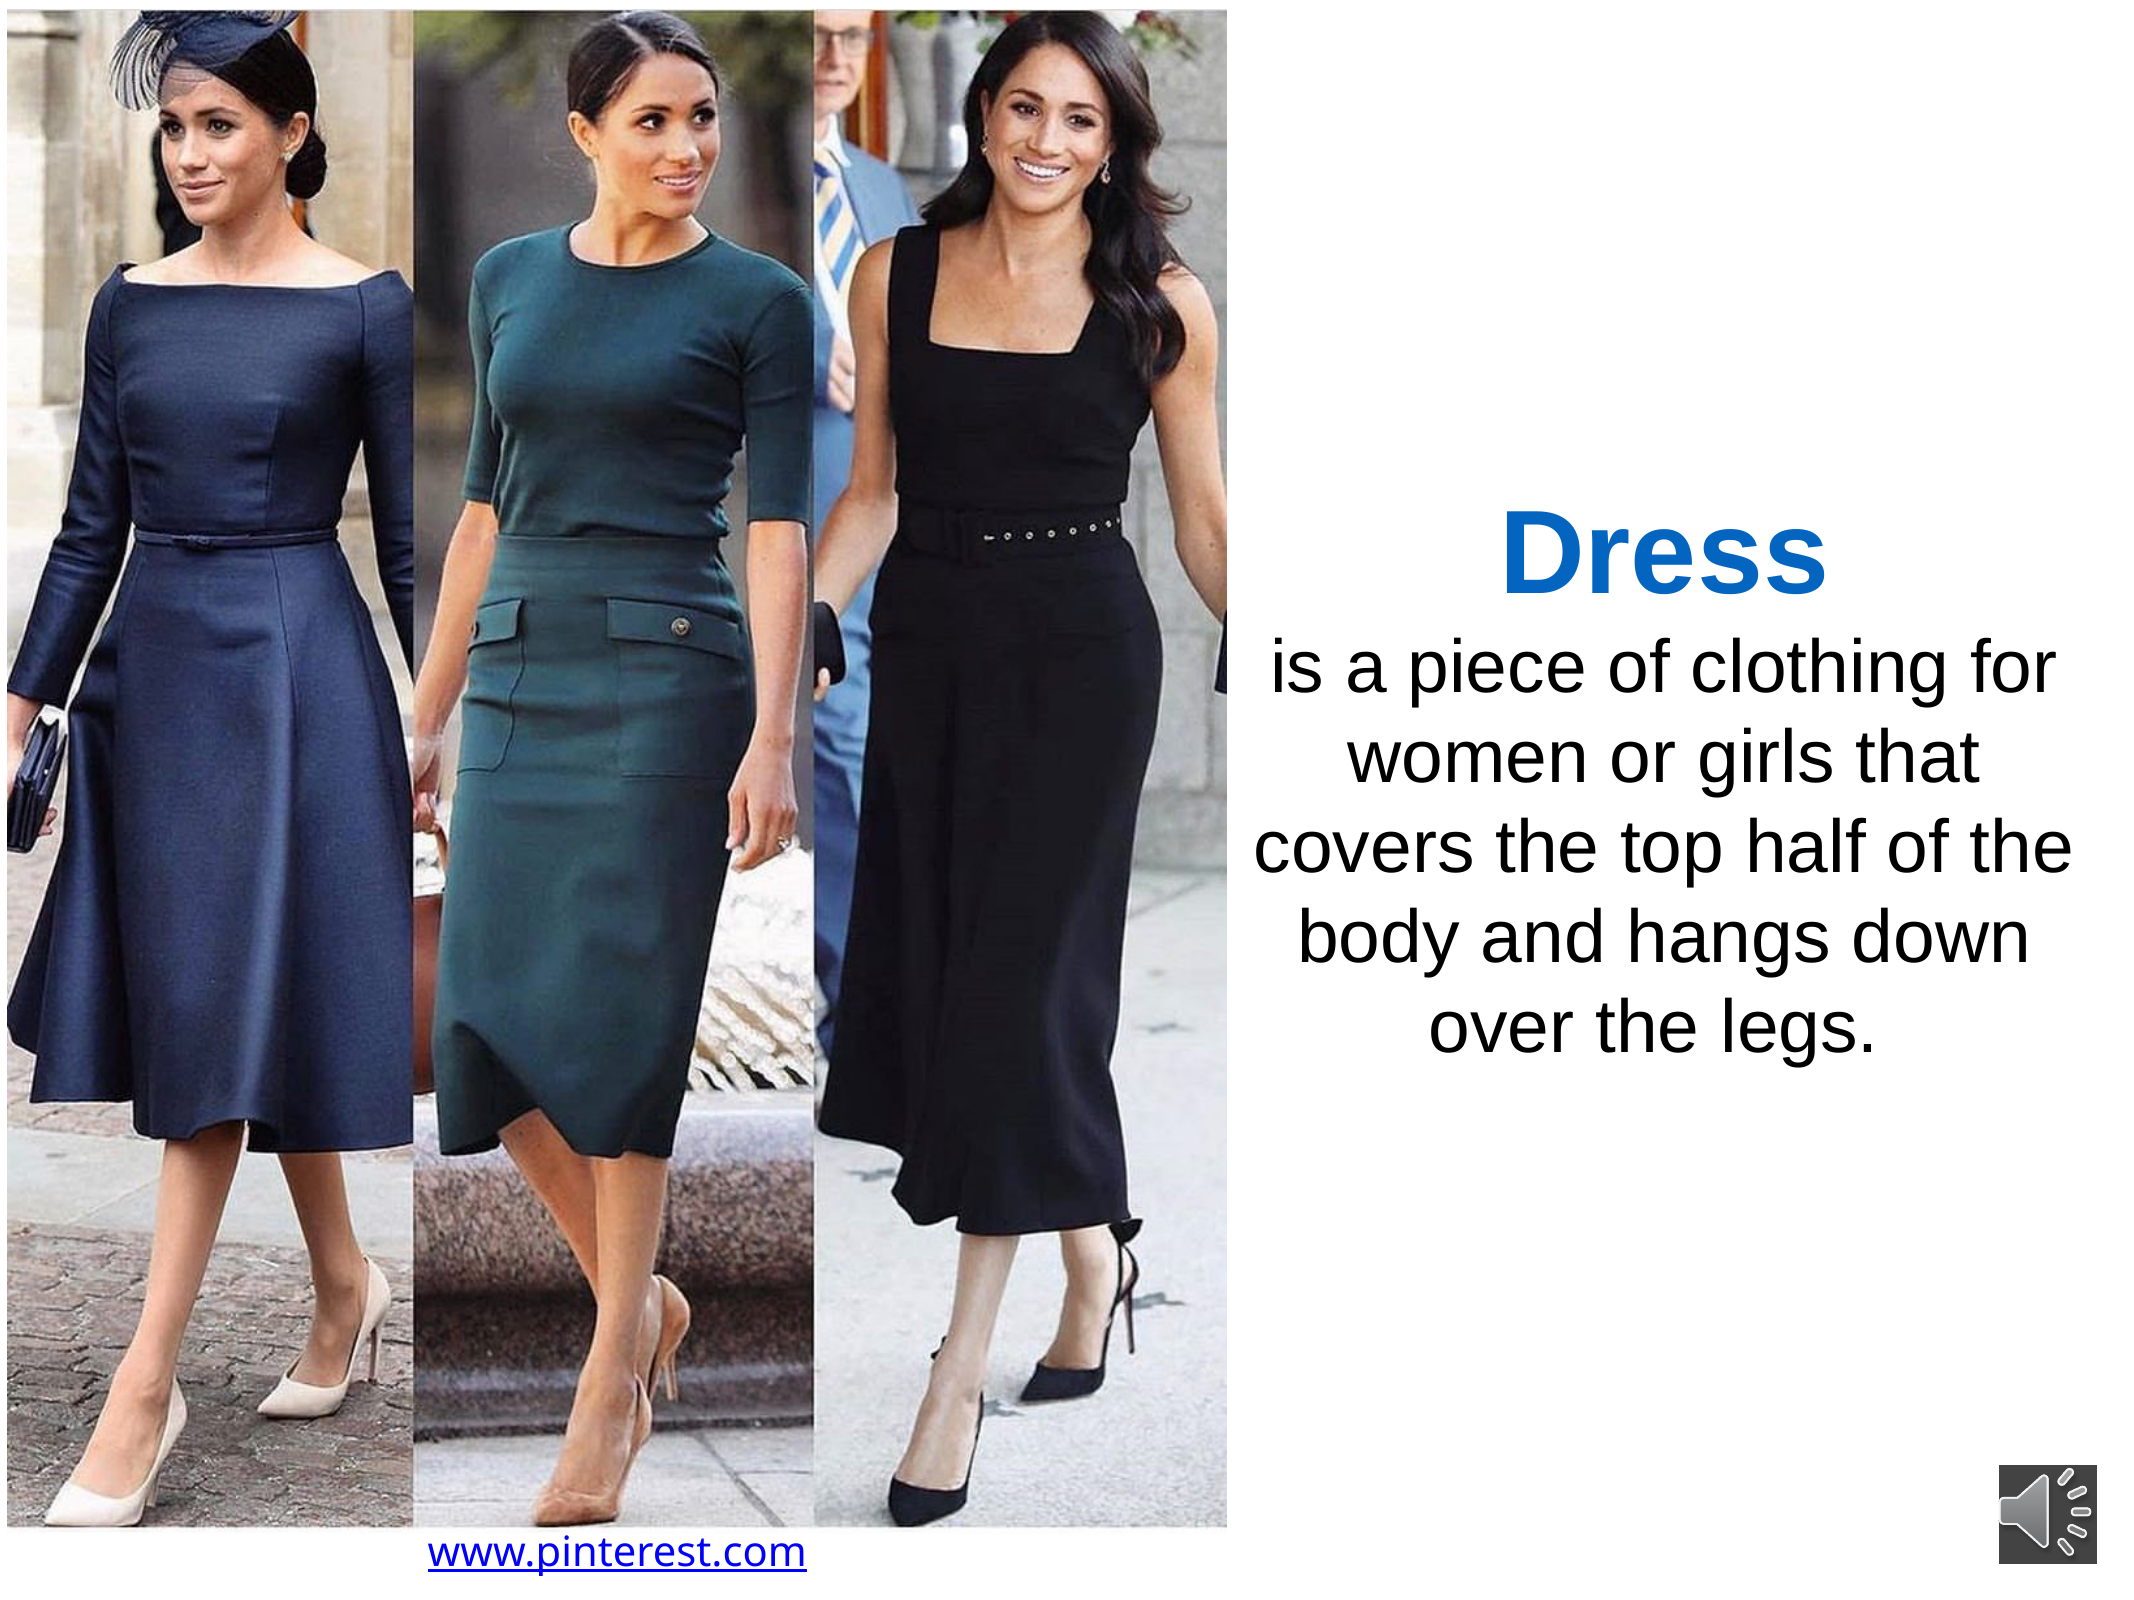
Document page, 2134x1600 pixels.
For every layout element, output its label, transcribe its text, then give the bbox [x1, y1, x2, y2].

text_box Dress is a piece of clothing for women or girls that covers the top half of the body and hangs down over the legs. [1244, 466, 2085, 1076]
picture [1997, 1464, 2099, 1565]
text_box www.pinterest.com [419, 1541, 816, 1590]
picture [7, 9, 1228, 1534]
